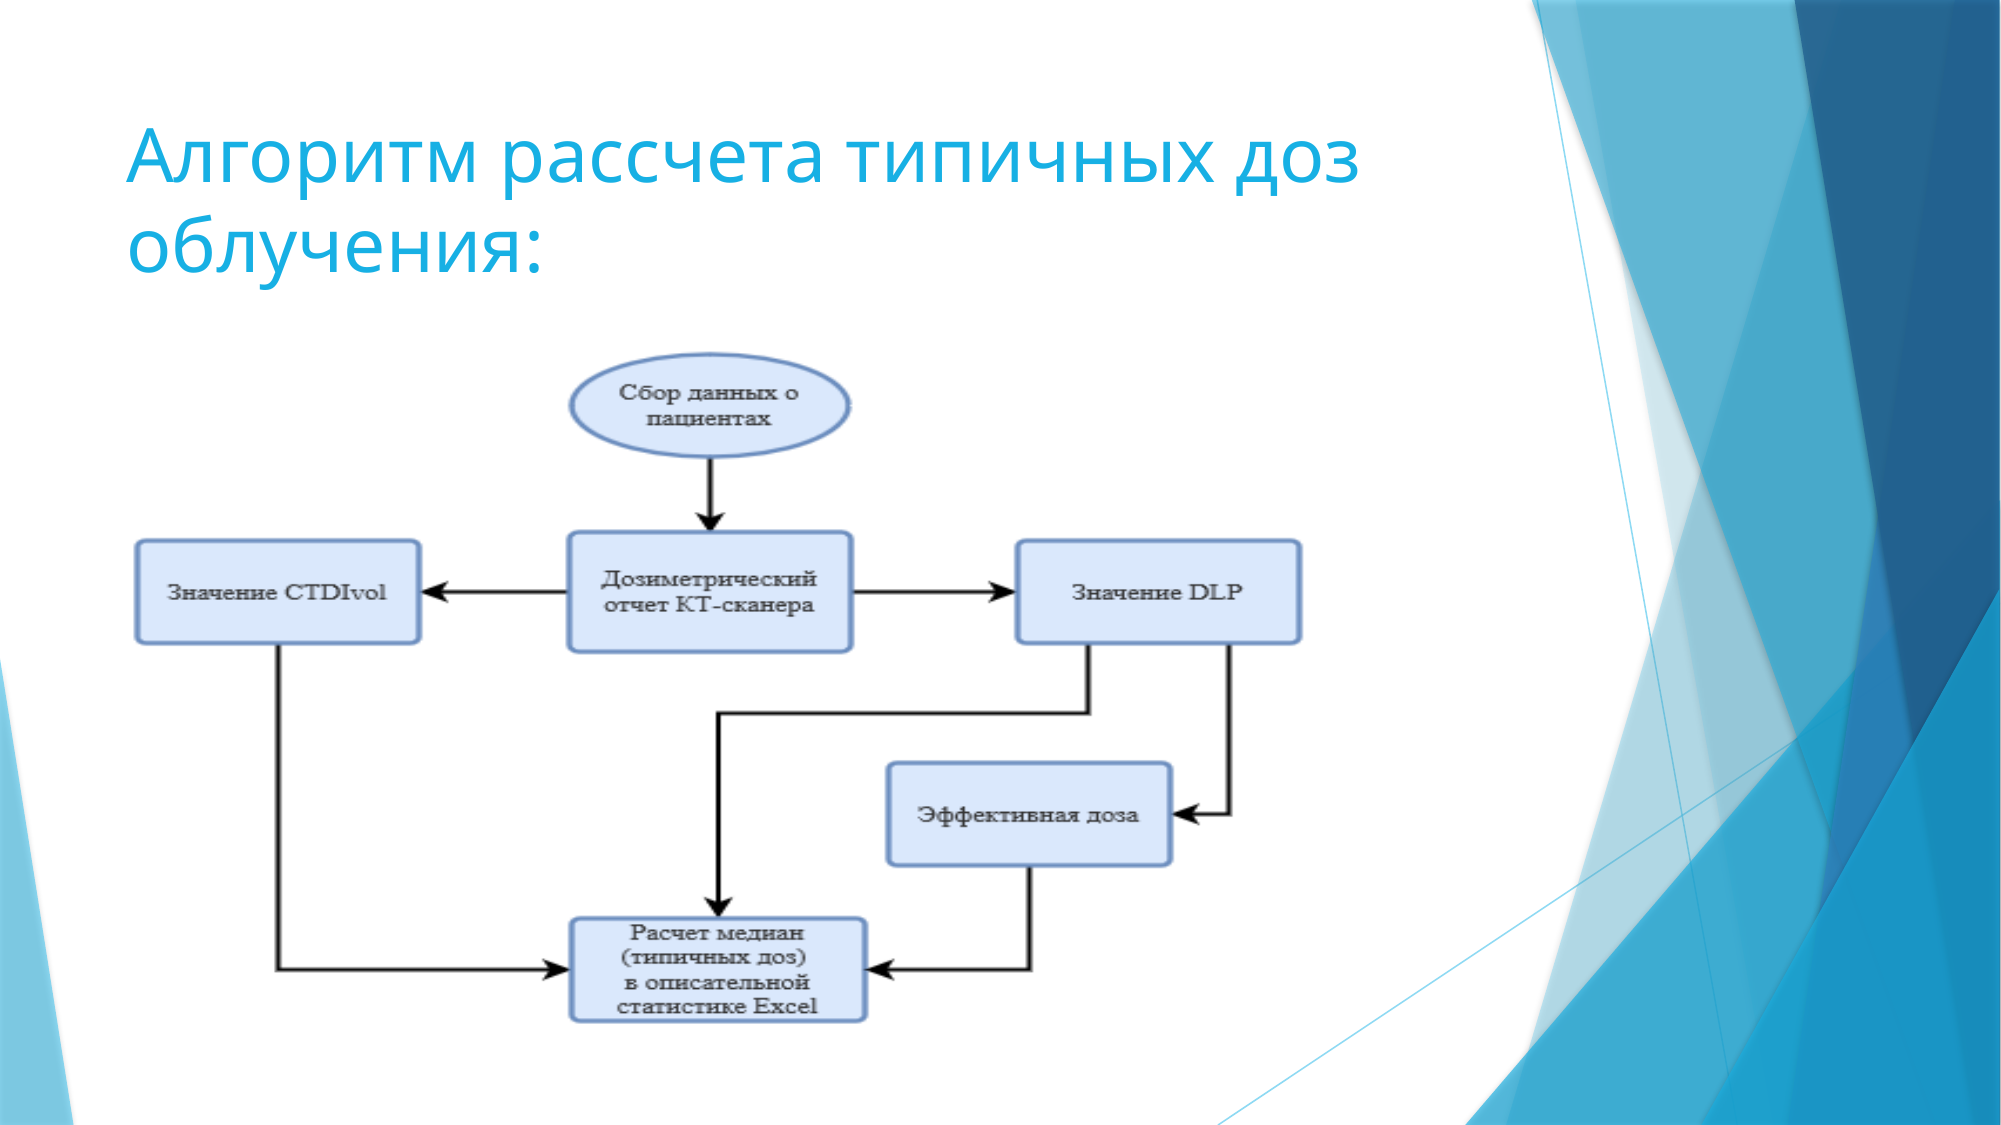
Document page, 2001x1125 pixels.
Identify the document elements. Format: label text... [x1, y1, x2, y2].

title Алгоритм рассчета типичных доз облучения: [111, 99, 1522, 317]
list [110, 334, 1327, 1042]
